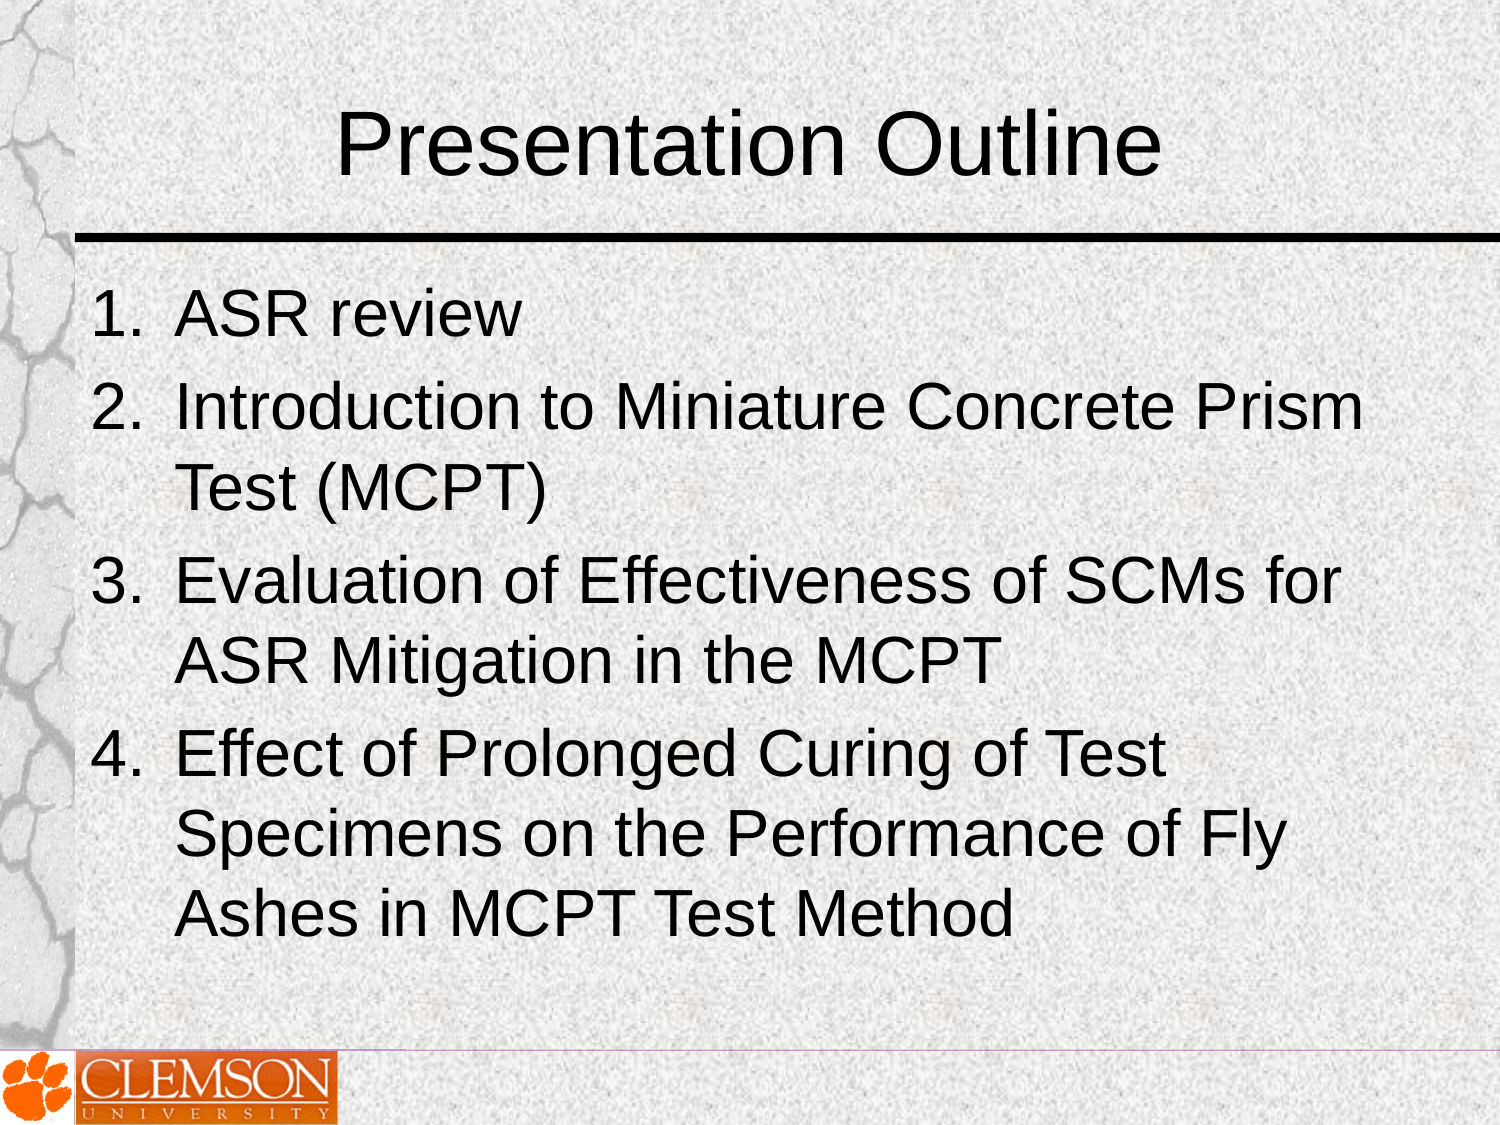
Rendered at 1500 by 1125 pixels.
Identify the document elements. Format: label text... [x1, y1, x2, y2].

picture [75, 243, 1500, 1049]
list ASR review Introduction to Miniature Concrete Prism Test (MCPT) Evaluation of Effectiveness of SCMs for ASR Mitigation in the MCPT Effect of Prolonged Curing of Test Specimens on the Performance of Fly Ashes in MCPT Test Method [74, 262, 1426, 1006]
picture [75, 1051, 1500, 1125]
title Presentation Outline [74, 44, 1426, 233]
picture [0, 1051, 74, 1125]
picture [75, 0, 1500, 232]
